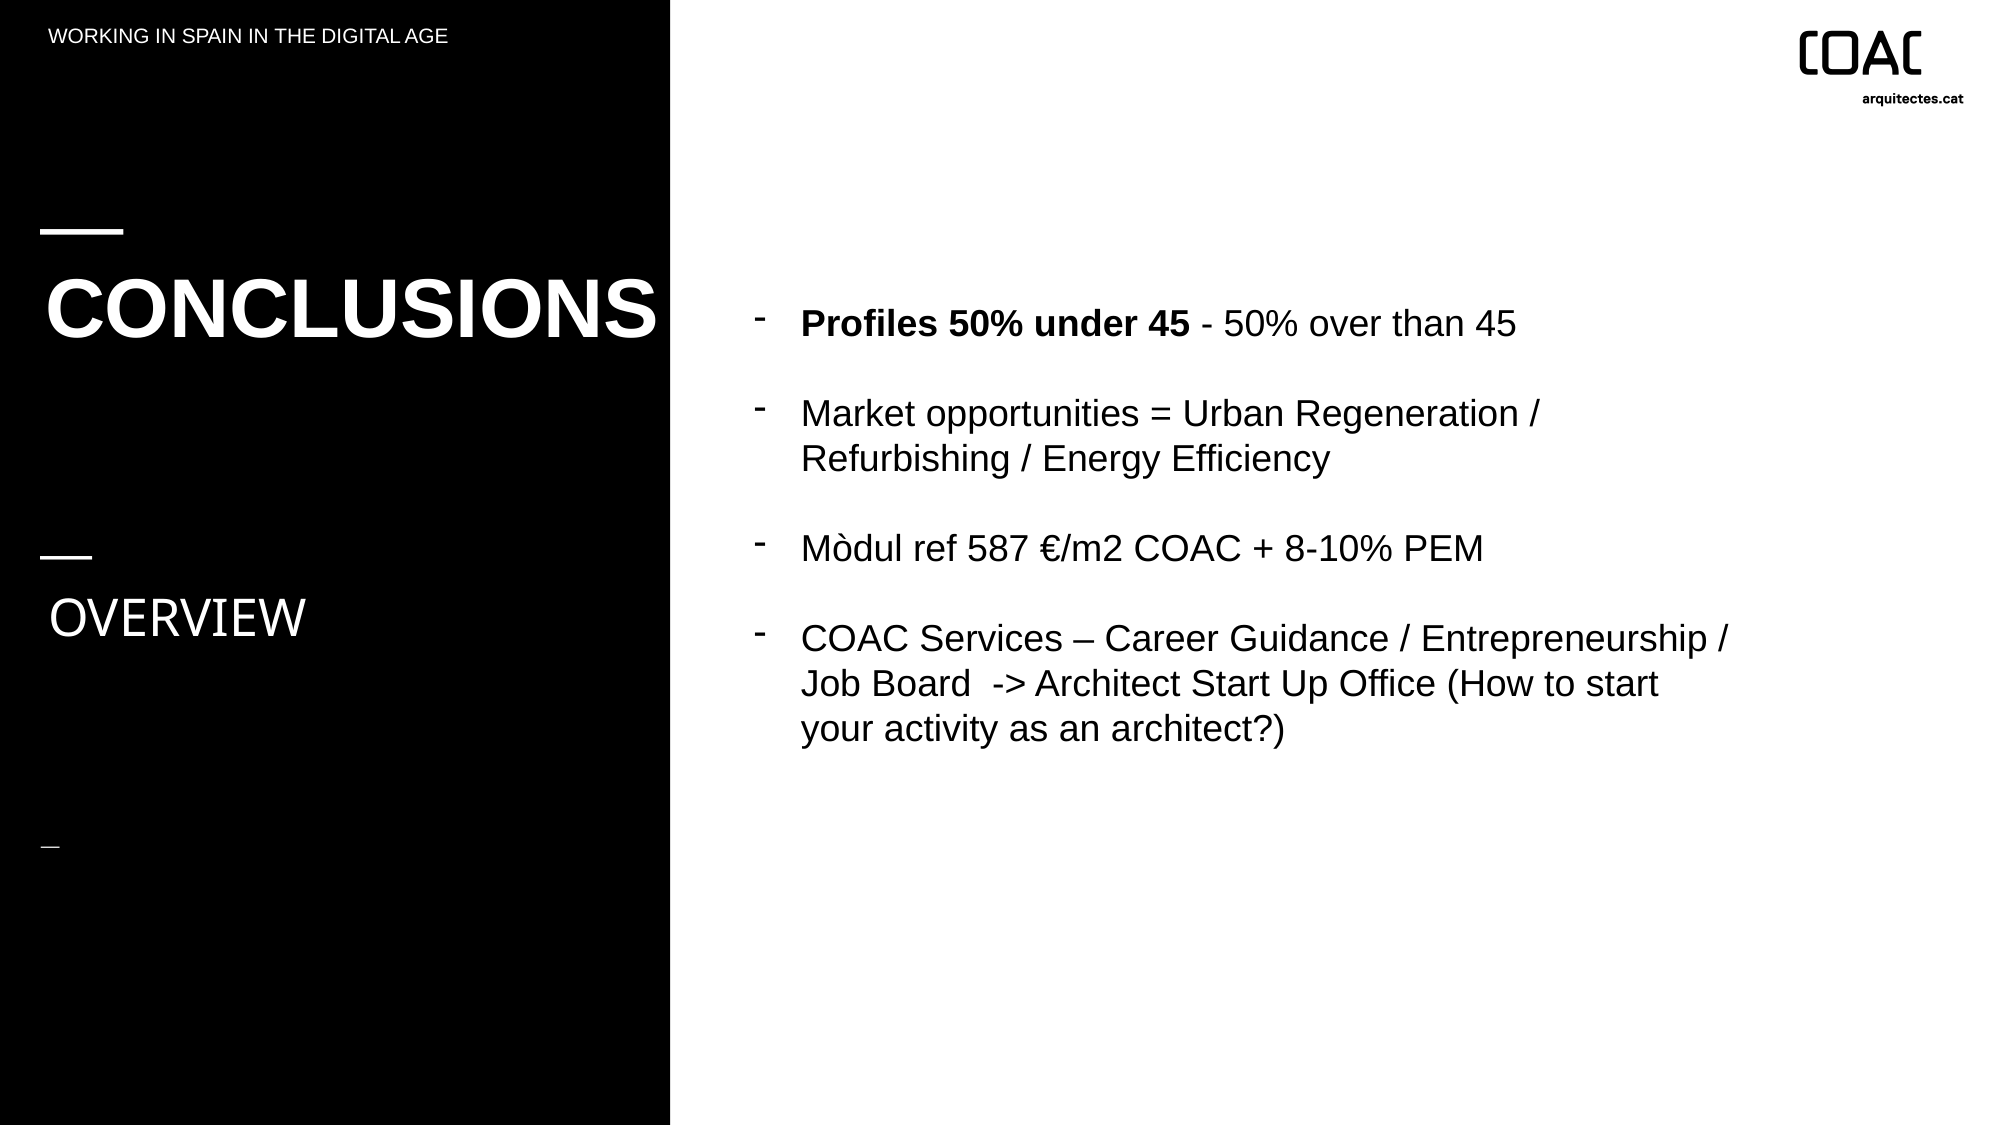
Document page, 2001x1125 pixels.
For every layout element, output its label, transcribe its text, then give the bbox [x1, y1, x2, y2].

picture [1763, 0, 2000, 138]
list OVERVIEW [39, 575, 528, 828]
list WORKING IN SPAIN IN THE DIGITAL AGE [39, 13, 1613, 61]
text_box Profiles 50% under 45 - 50% over than 45 Market opportunities = Urban Regeneration / Refurbishing / Energy Efficiency Mòdul ref 587 €/m2 COAC + 8-10% PEM COAC Services – Career Guidance / Entrepreneurship / Job Board -> Architect Start Up Office (How to start your activity as an architect?) [739, 291, 1745, 802]
text_box — [36, 834, 578, 861]
list CONCLUSIONS [36, 245, 770, 485]
